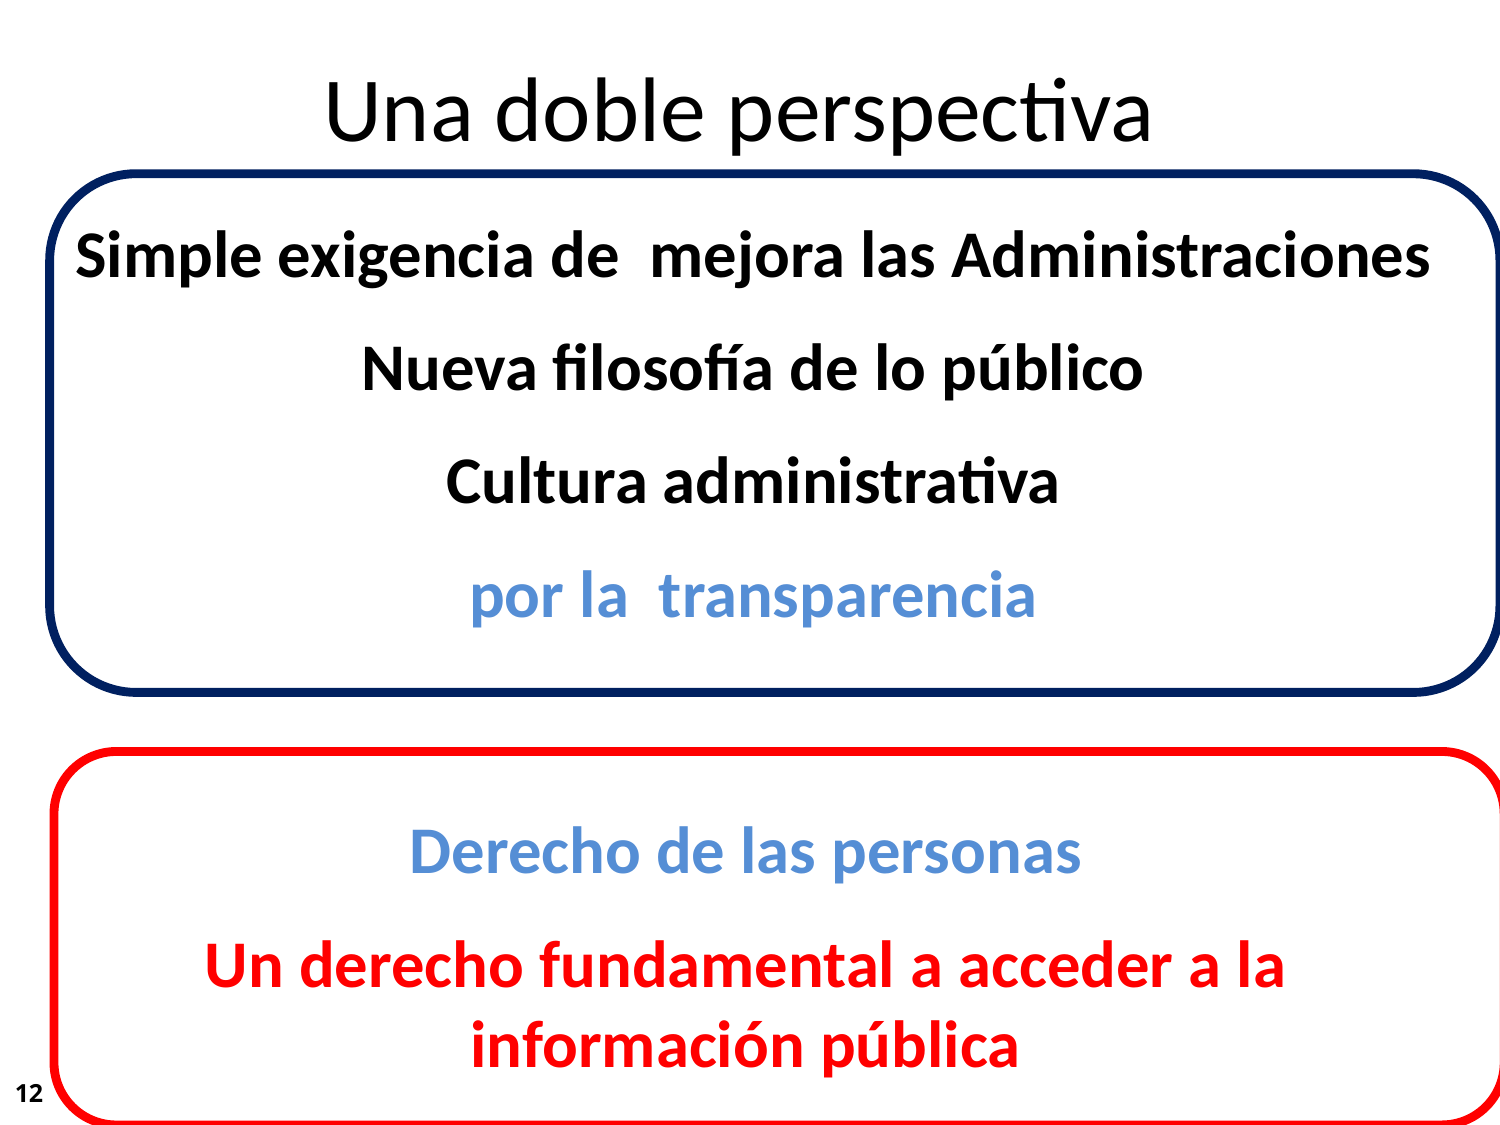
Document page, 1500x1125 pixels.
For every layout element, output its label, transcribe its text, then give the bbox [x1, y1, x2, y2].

text_box Derecho de las personas Un derecho fundamental a acceder a la información pública [46, 799, 56, 1088]
title Una doble perspectiva [29, 37, 1450, 173]
text_box 12 [0, 1070, 89, 1125]
text_box [47, 171, 1500, 695]
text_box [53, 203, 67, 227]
text_box [51, 749, 1500, 1125]
